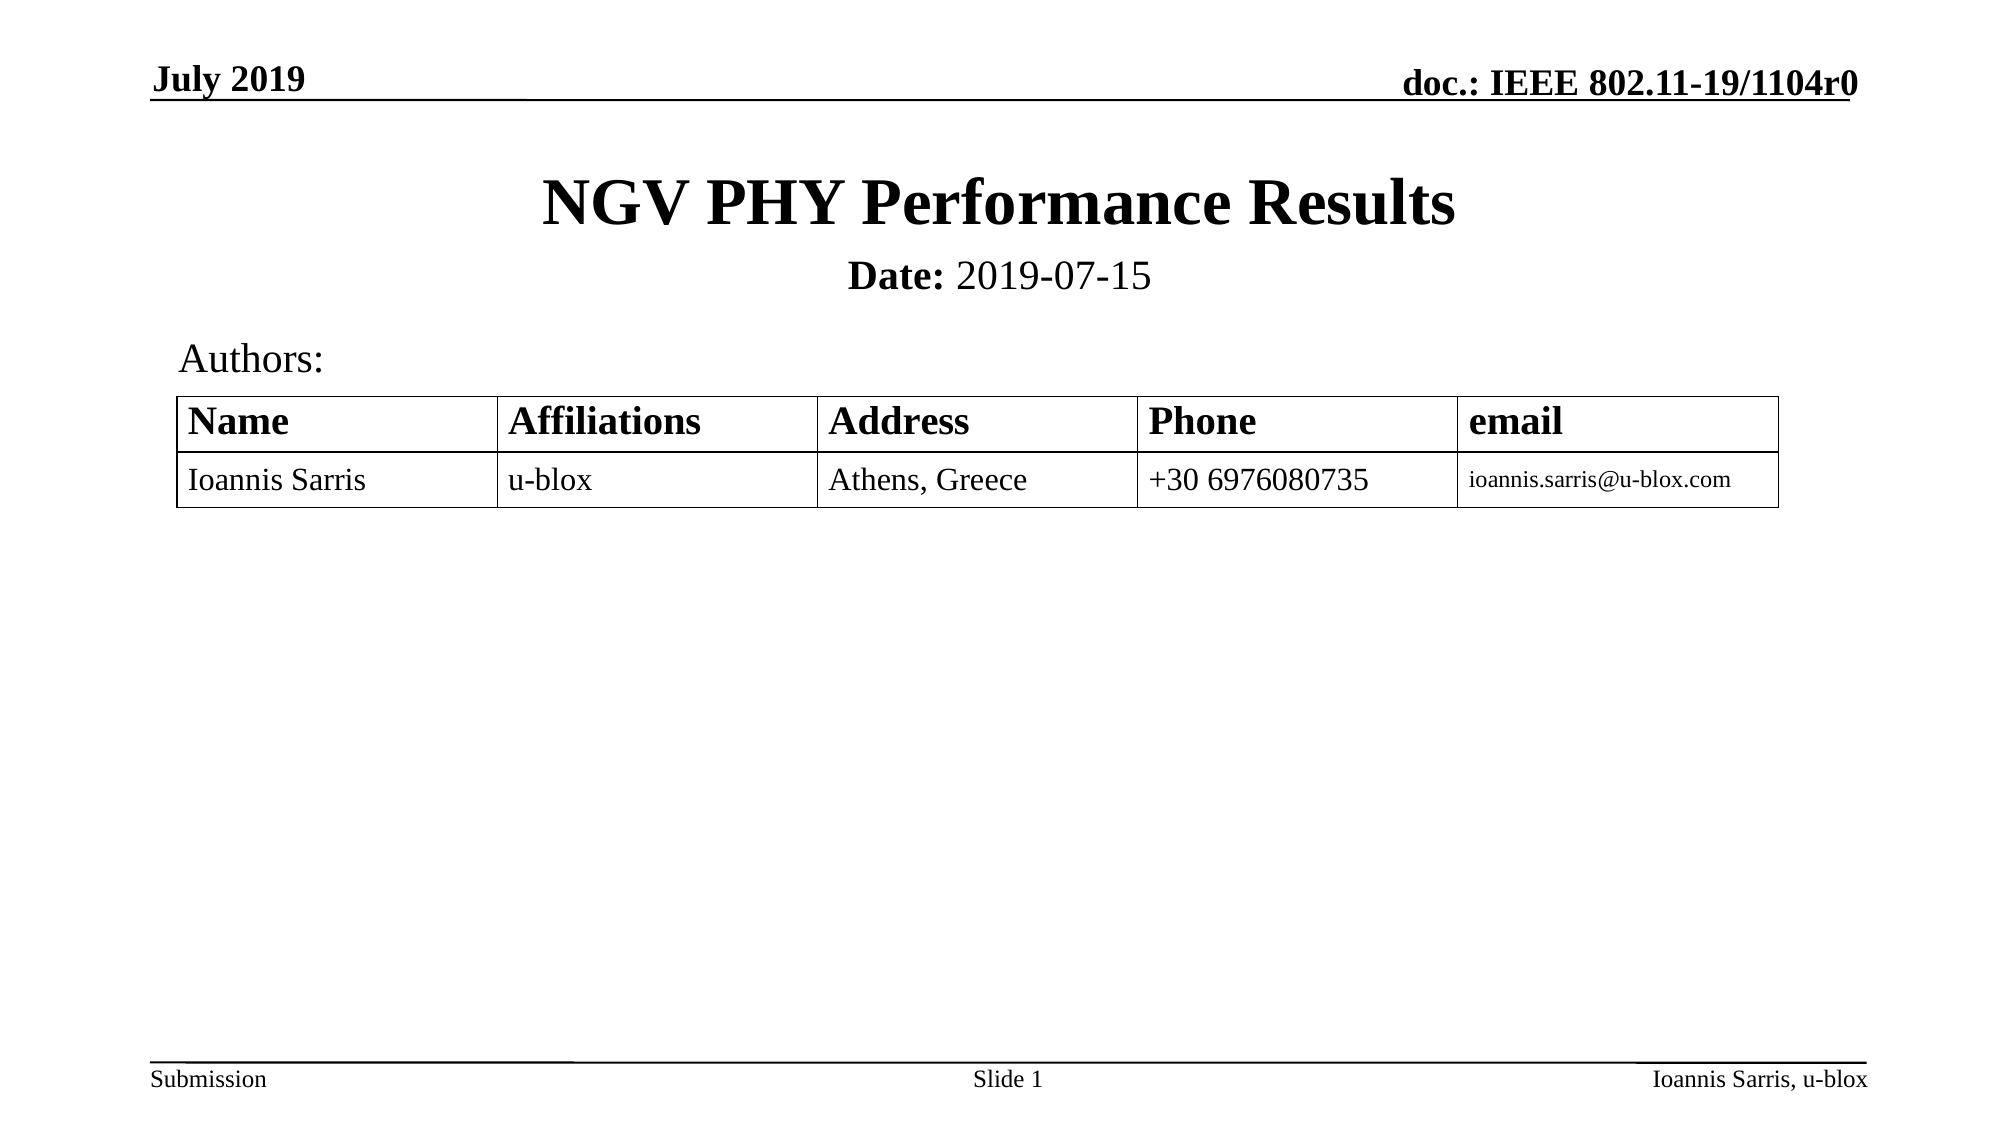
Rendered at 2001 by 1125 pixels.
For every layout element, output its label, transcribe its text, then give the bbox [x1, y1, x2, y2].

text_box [161, 395, 1829, 801]
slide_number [152, 54, 563, 100]
text_box Authors: [162, 323, 401, 387]
slide_number Slide 1 [950, 1061, 1067, 1123]
subtitle Date: 2019-07-15 [299, 239, 1701, 319]
footer Ioannis Sarris, u-blox [1171, 1061, 1869, 1093]
title NGV PHY Performance Results [149, 76, 1851, 319]
